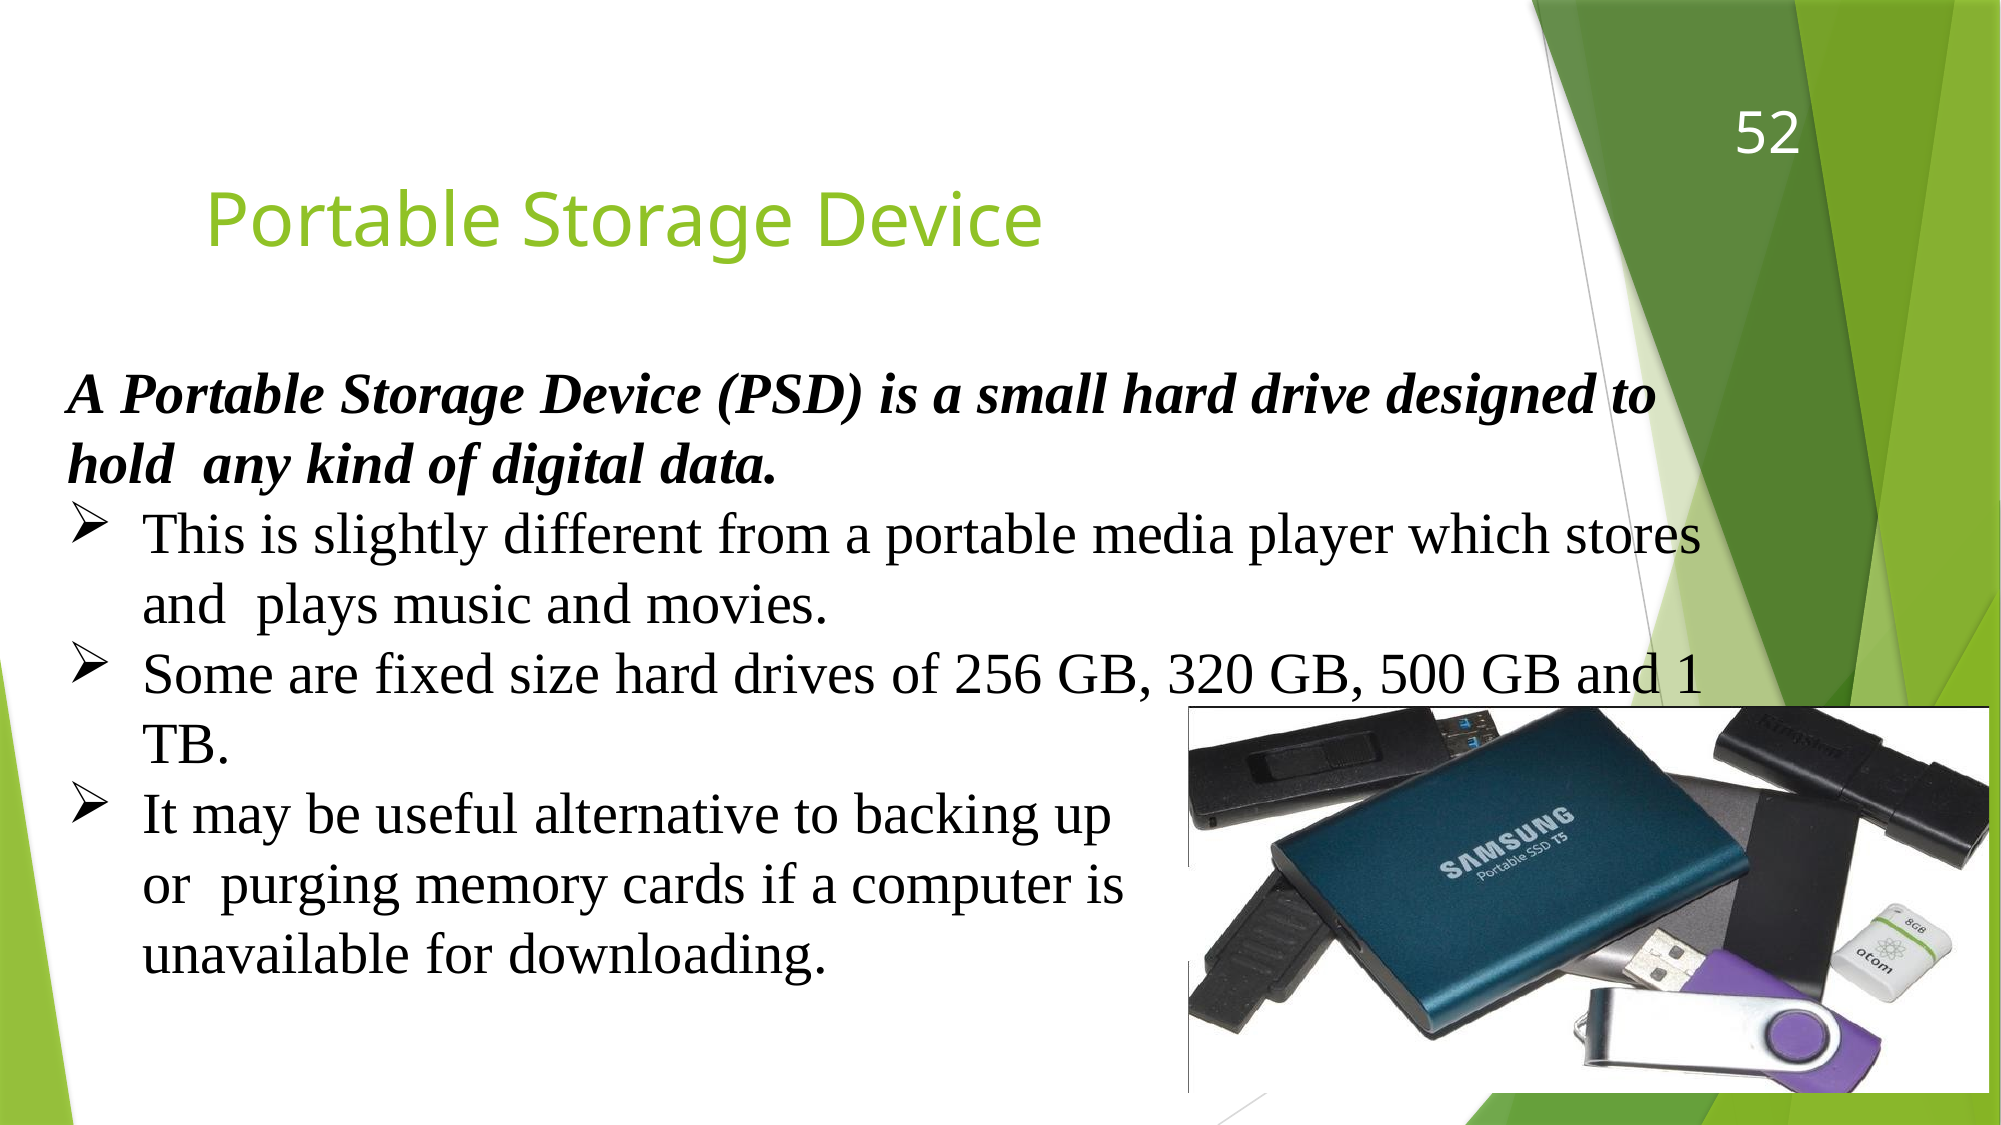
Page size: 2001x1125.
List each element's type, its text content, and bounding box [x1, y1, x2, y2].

title Portable Storage Device [202, 169, 1087, 352]
text_box 52 [1732, 93, 1802, 166]
text_box A Portable Storage Device (PSD) is a small hard drive designed to hold any kind of digital data. This is slightly different from a portable media player which stores and plays music and movies. Some are fixed size hard drives of 256 GB, 320 GB, 500 GB and 1 TB. It may be useful alternative to backing up or purging memory cards if a computer is unavailable for downloading. [65, 352, 1807, 985]
text_box [1188, 706, 1990, 1093]
